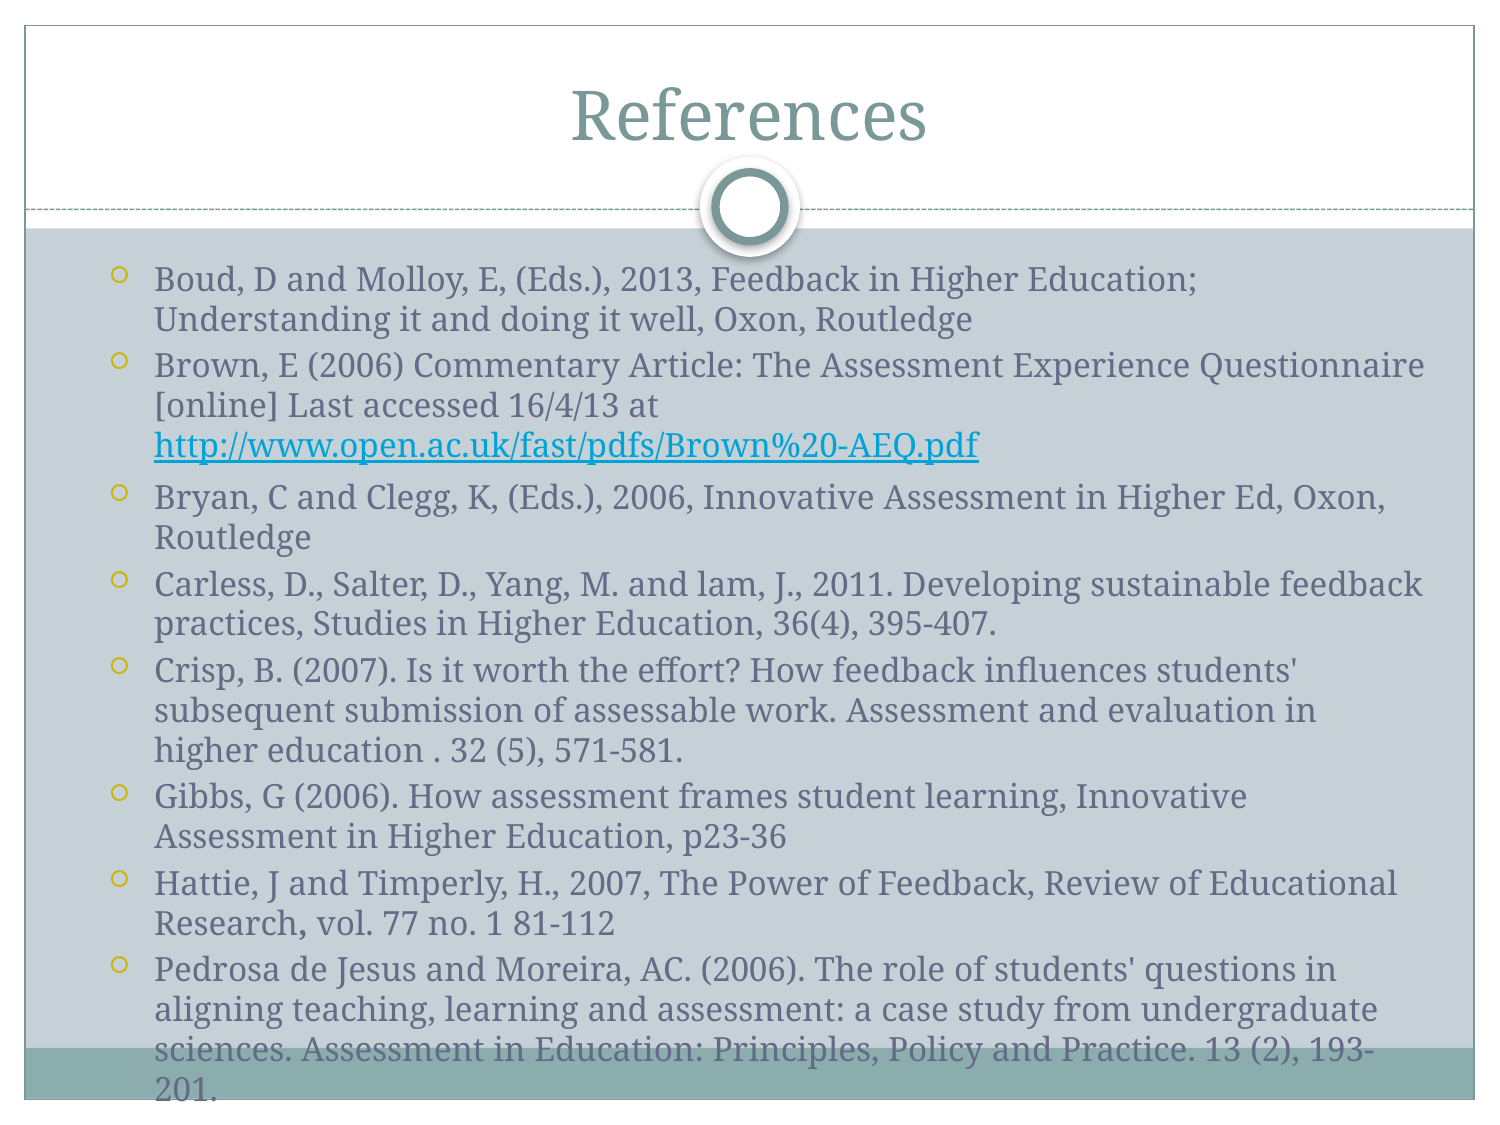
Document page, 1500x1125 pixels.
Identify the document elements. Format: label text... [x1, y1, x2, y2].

list Boud, D and Molloy, E, (Eds.), 2013, Feedback in Higher Education; Understanding it and doing it well, Oxon, Routledge Brown, E (2006) Commentary Article: The Assessment Experience Questionnaire [online] Last accessed 16/4/13 at http://www.open.ac.uk/fast/pdfs/Brown%20-AEQ.pdf Bryan, C and Clegg, K, (Eds.), 2006, Innovative Assessment in Higher Ed, Oxon, Routledge Carless, D., Salter, D., Yang, M. and lam, J., 2011. Developing sustainable feedback practices, Studies in Higher Education, 36(4), 395-407. Crisp, B. (2007). Is it worth the effort? How feedback influences students' subsequent submission of assessable work. Assessment and evaluation in higher education . 32 (5), 571-581. Gibbs, G (2006). How assessment frames student learning, Innovative Assessment in Higher Education, p23-36 Hattie, J and Timperly, H., 2007, The Power of Feedback, Review of Educational Research, vol. 77 no. 1 81-112 Pedrosa de Jesus and Moreira, AC. (2006). The role of students' questions in aligning teaching, learning and assessment: a case study from undergraduate sciences. Assessment in Education: Principles, Policy and Practice. 13 (2), 193-201. [49, 250, 1445, 1001]
title References [49, 37, 1450, 162]
